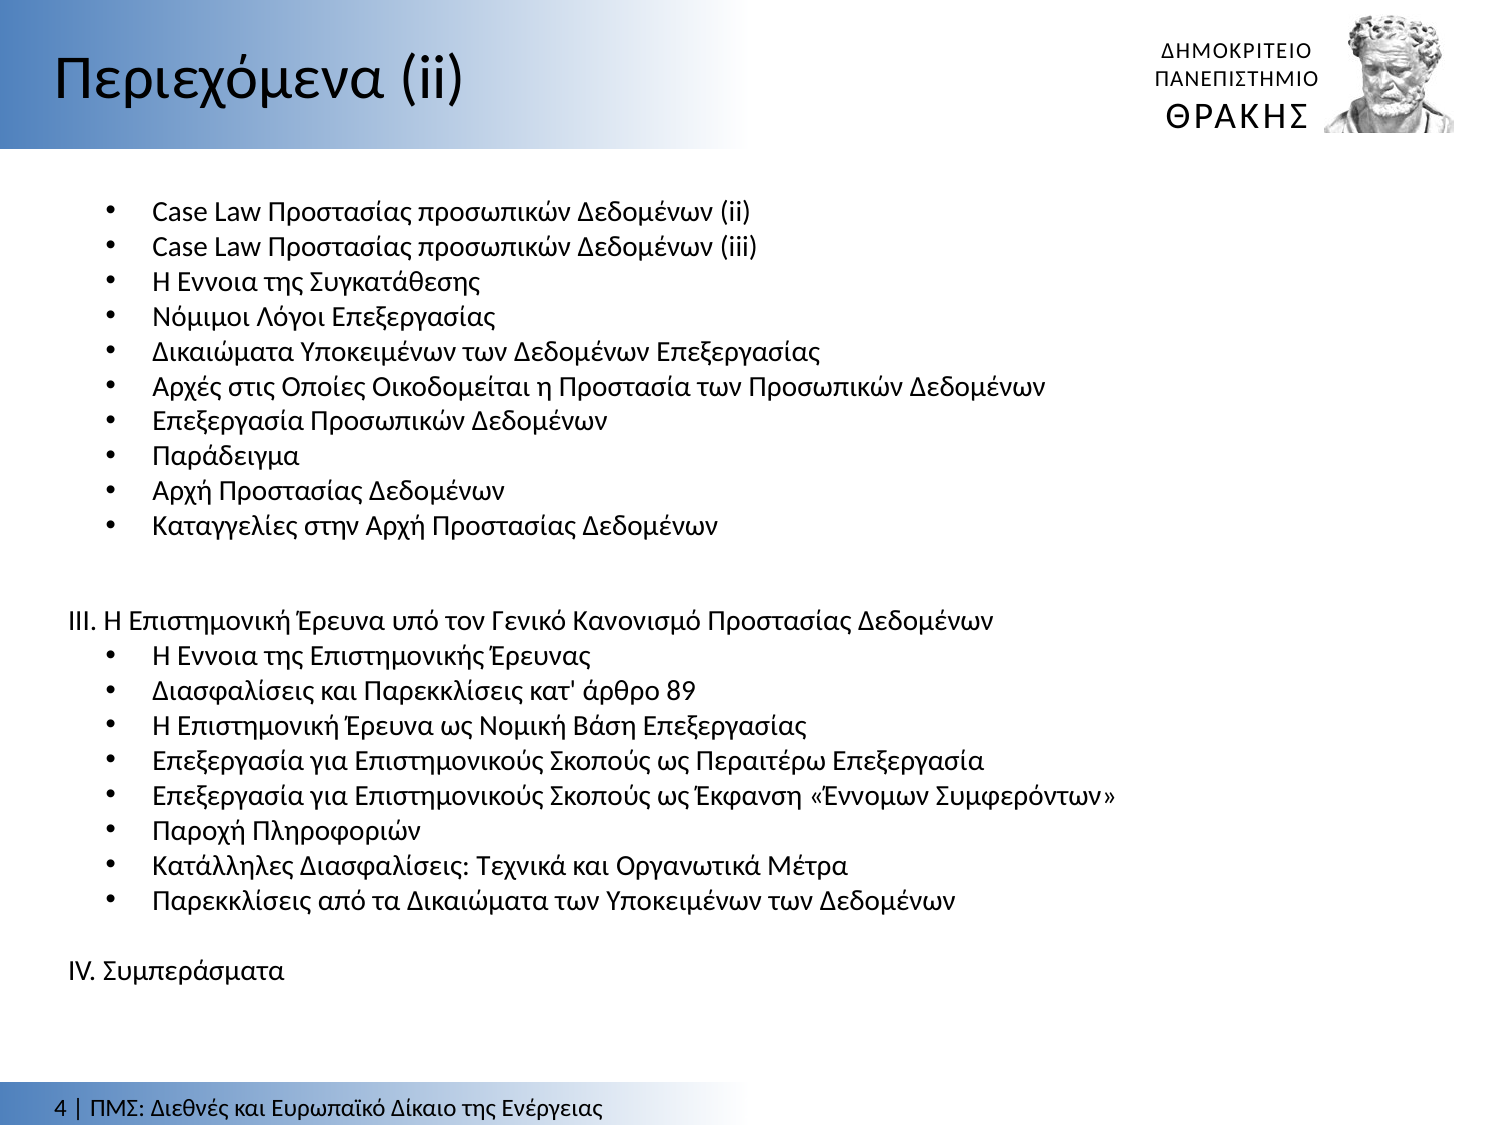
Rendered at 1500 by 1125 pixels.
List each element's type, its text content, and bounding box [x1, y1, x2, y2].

picture [1324, 6, 1454, 133]
text_box Case Law Προστασίας προσωπικών Δεδομένων (ii) Case Law Προστασίας προσωπικών Δεδομένων (iii) Η Έννοια της Συγκατάθεσης Νόμιμοι Λόγοι Επεξεργασίας Δικαιώματα Υποκειμένων των Δεδομένων Επεξεργασίας Αρχές στις Οποίες Οικοδομείται η Προστασία των Προσωπικών Δεδομένων Επεξεργασία Προσωπικών Δεδομένων Παράδειγμα Αρχή Προστασίας Δεδομένων Καταγγελίες στην Αρχή Προστασίας Δεδομένων ΙΙΙ. Η Επιστημονική Έρευνα υπό τον Γενικό Κανονισμό Προστασίας Δεδομένων Η Έννοια της Επιστημονικής Έρευνας Διασφαλίσεις και Παρεκκλίσεις κατ' άρθρο 89 Η Επιστημονική Έρευνα ως Νομική Βάση Επεξεργασίας Επεξεργασία για Επιστημονικούς Σκοπούς ως Περαιτέρω Επεξεργασία Επεξεργασία για Επιστημονικούς Σκοπούς ως Έκφανση «Έννομων Συμφερόντων» Παροχή Πληροφοριών Κατάλληλες Διασφαλίσεις: Τεχνικά και Οργανωτικά Μέτρα Παρεκκλίσεις από τα Δικαιώματα των Υποκειμένων των Δεδομένων IV. Συμπεράσματα [53, 184, 1471, 1069]
text_box Περιεχόμενα (ii) [39, 31, 1041, 117]
